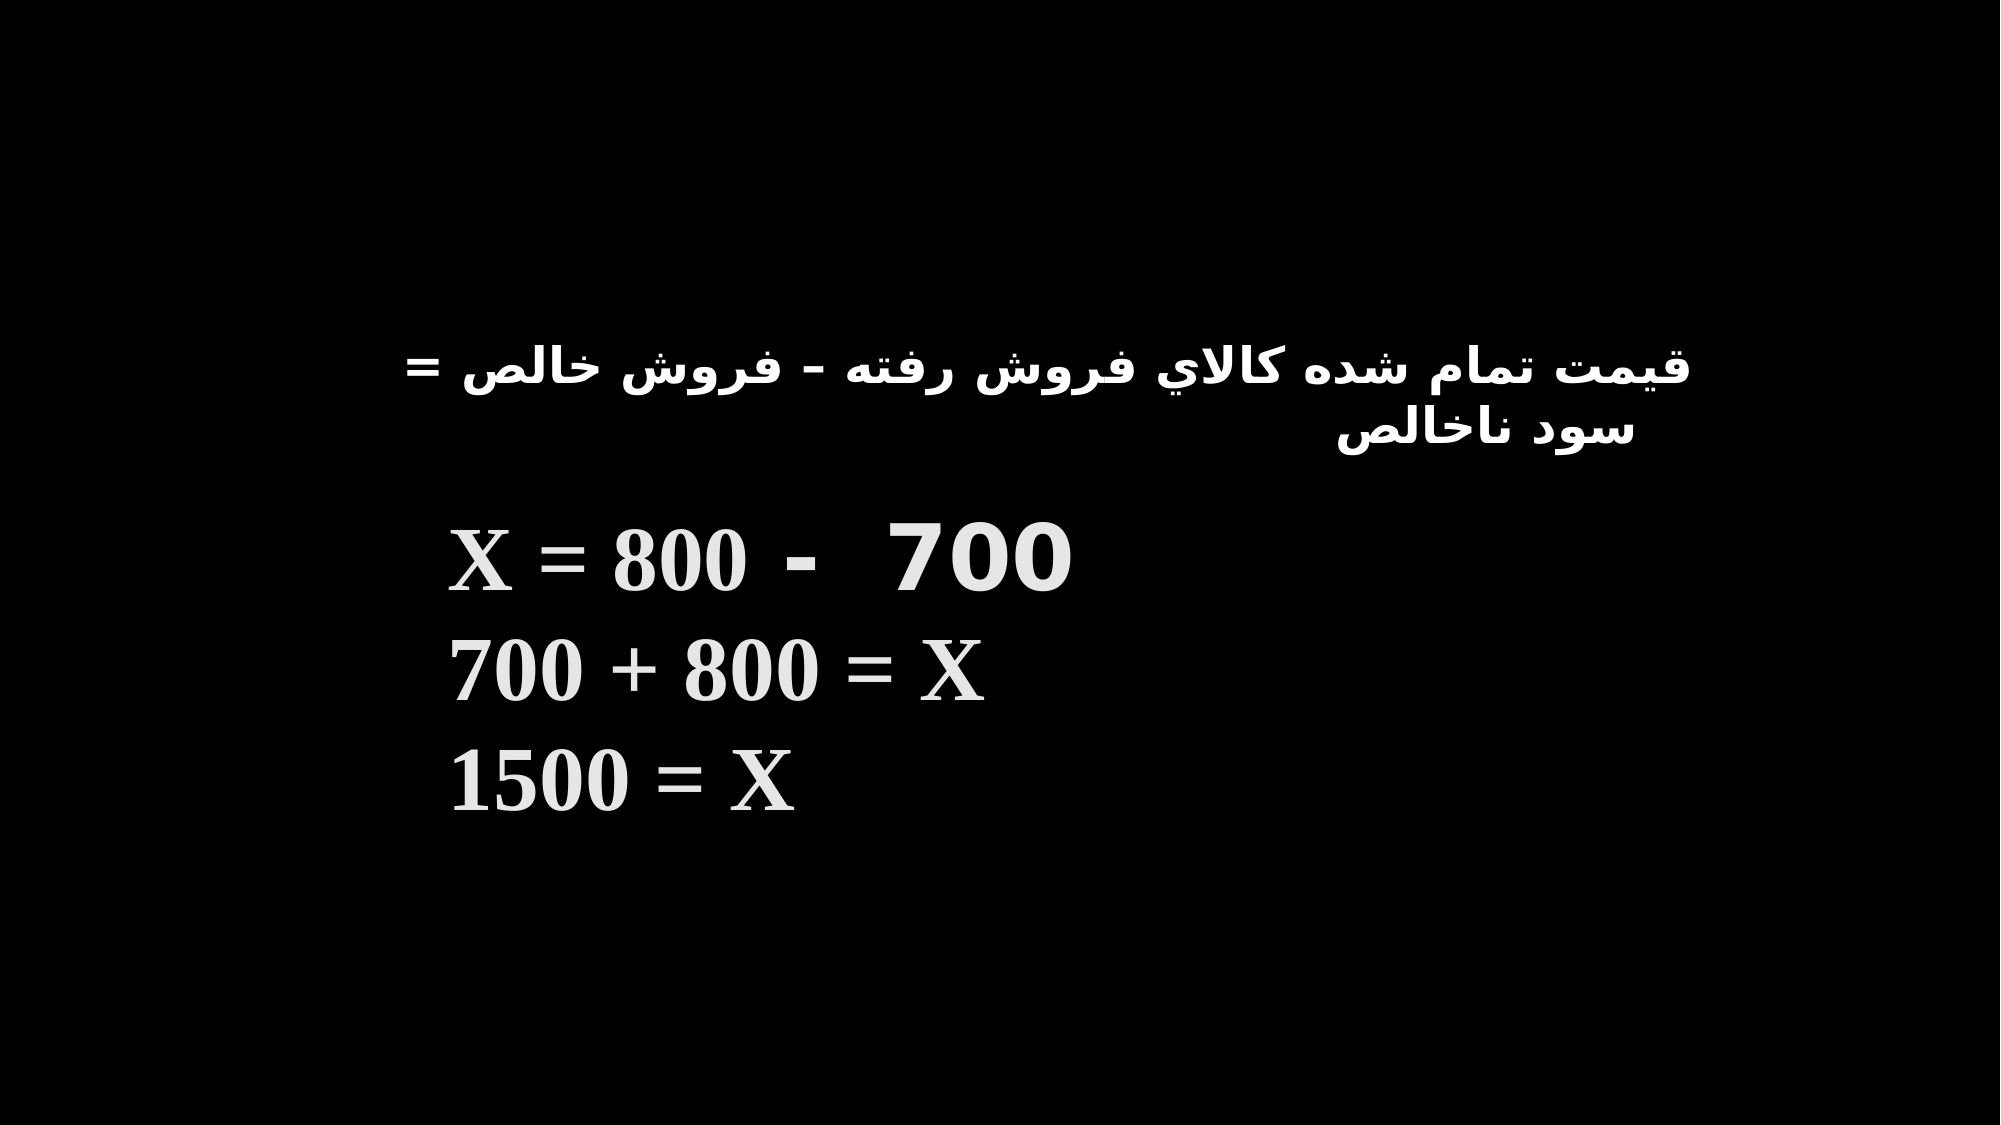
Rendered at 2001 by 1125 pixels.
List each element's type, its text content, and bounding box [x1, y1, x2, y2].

text_box قيمت تمام شده كالاي فروش رفته – فروش خالص = سود ناخالص [279, 326, 1709, 461]
text_box 700 - X = 800 700 + 800 = X 1500 = X [433, 491, 1166, 837]
